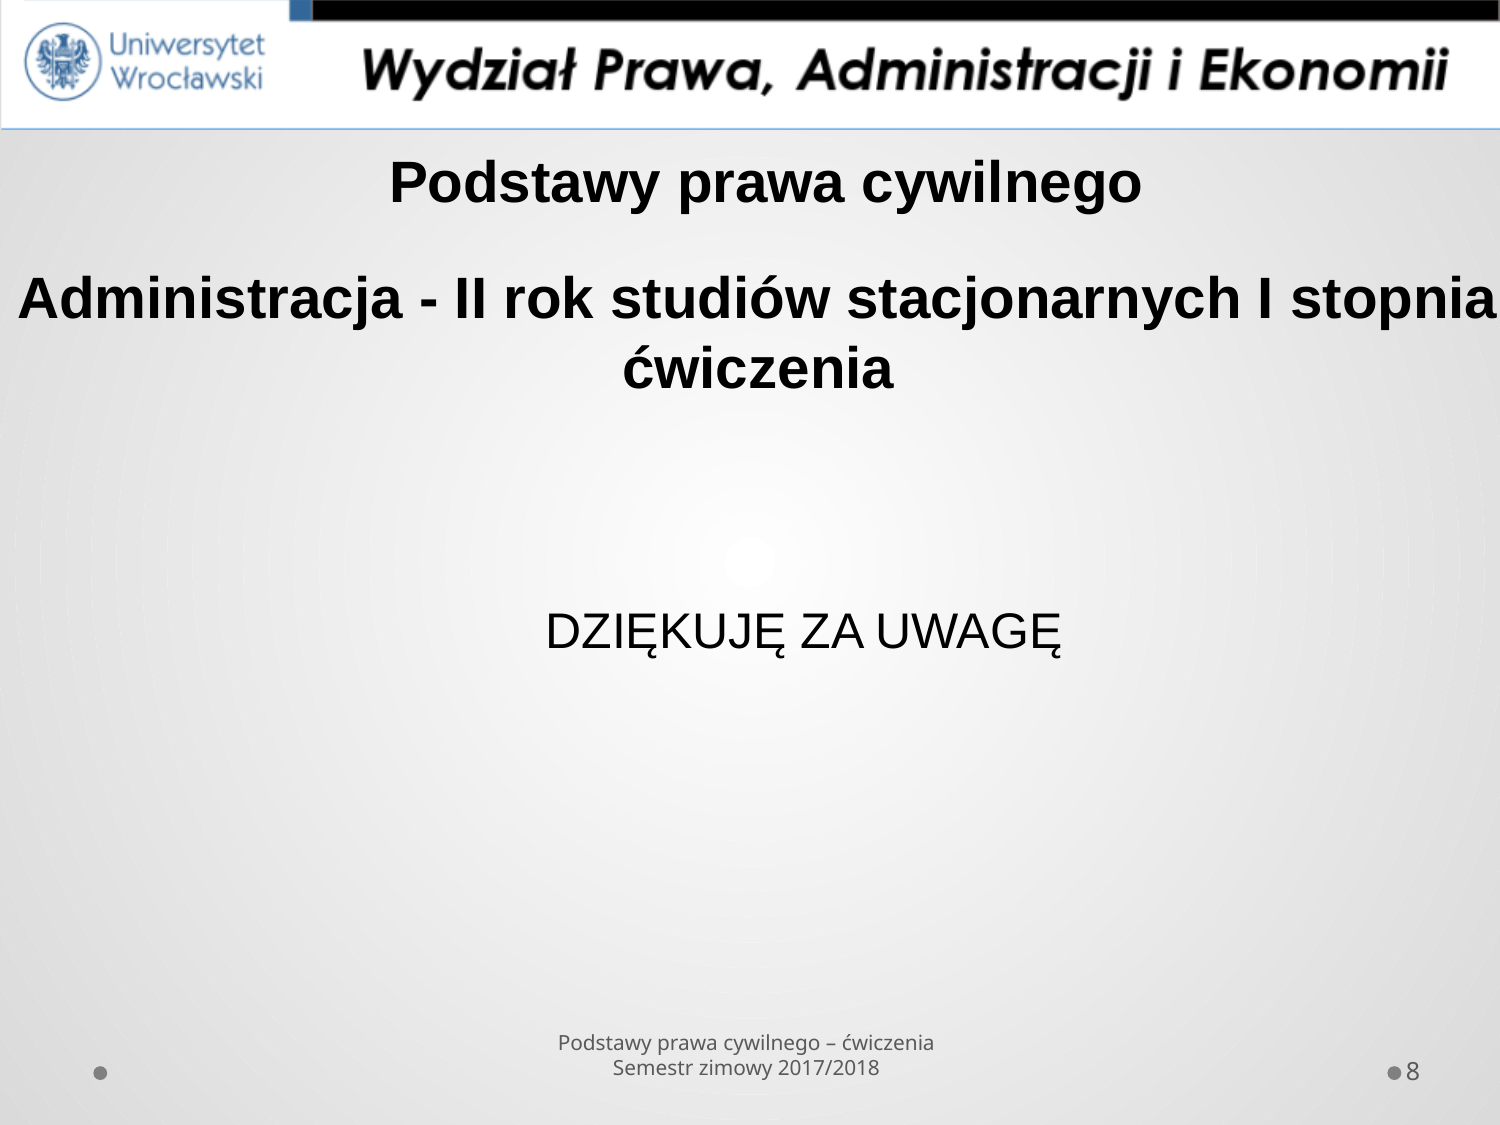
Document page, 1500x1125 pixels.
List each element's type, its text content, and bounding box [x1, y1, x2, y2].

text_box Podstawy prawa cywilnego [31, 137, 1500, 222]
footer Podstawy prawa cywilnego – ćwiczenia Semestr zimowy 2017/2018 [116, 1001, 1384, 1108]
picture [0, 0, 1500, 130]
text_box Administracja - II rok studiów stacjonarnych I stopnia ćwiczenia [2, 252, 1500, 408]
slide_number 8 [1401, 1042, 1494, 1103]
text_box DZIĘKUJĘ ZA UWAGĘ [86, 591, 1500, 667]
